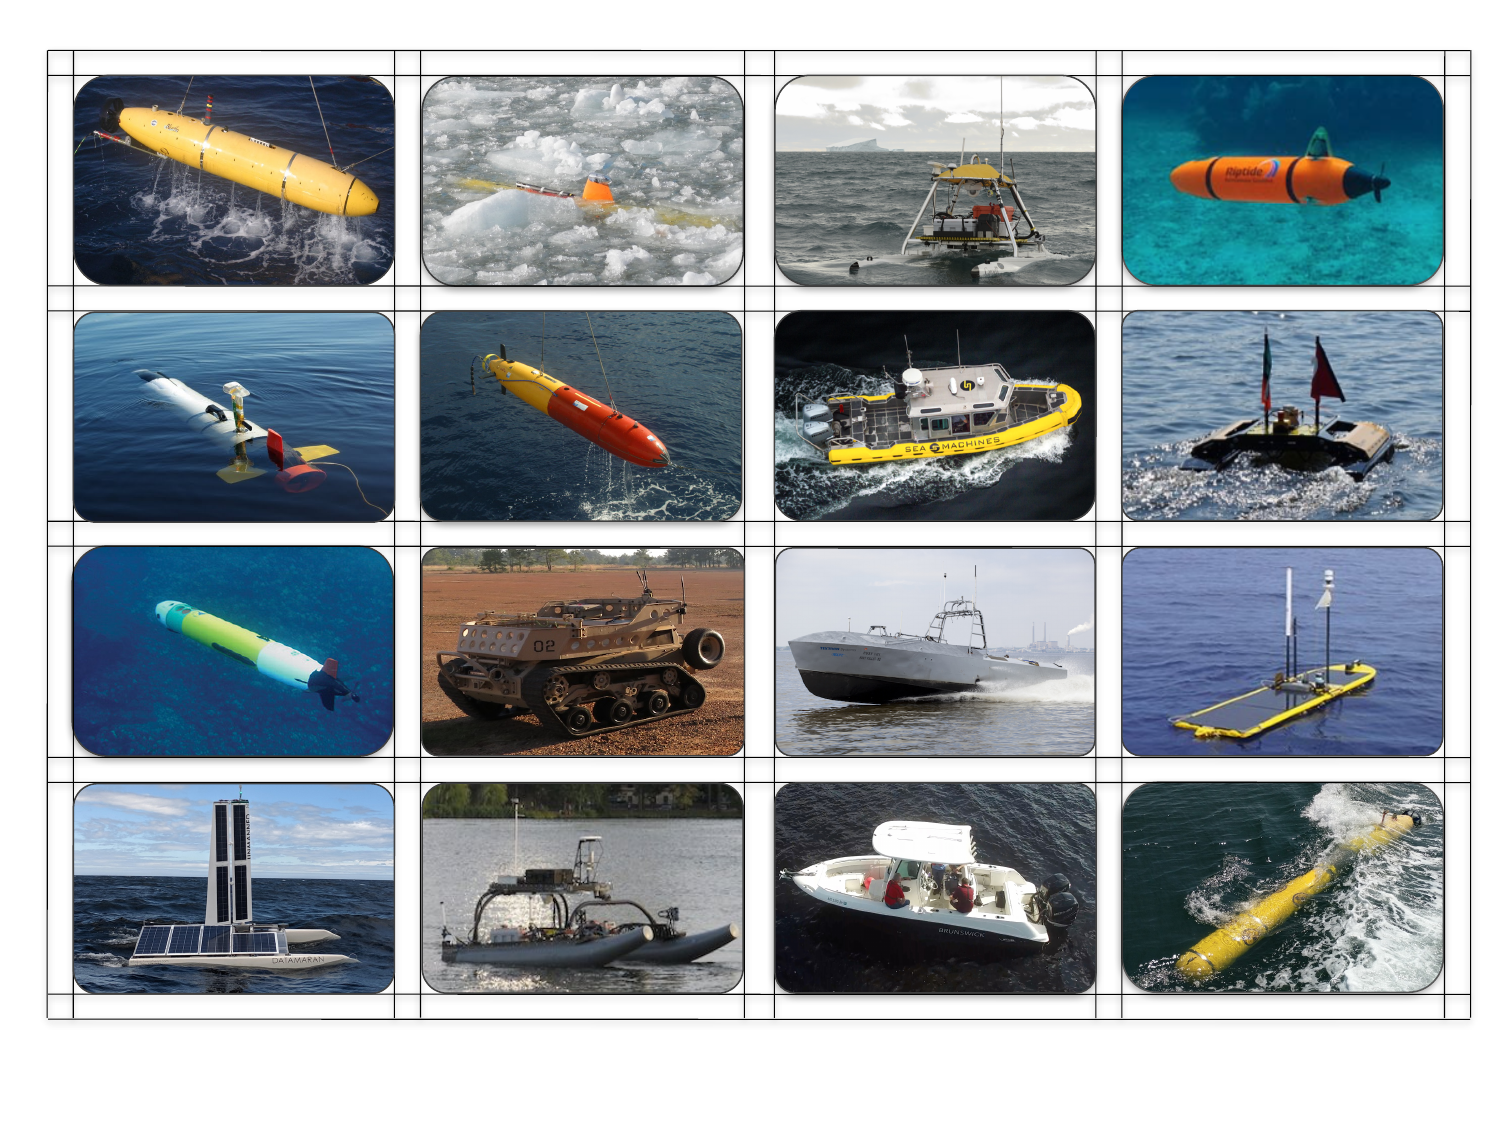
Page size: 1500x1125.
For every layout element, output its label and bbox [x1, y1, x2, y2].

text_box [1125, 791, 1440, 992]
text_box [73, 85, 395, 284]
text_box [76, 555, 390, 754]
text_box [774, 321, 1096, 519]
text_box [421, 554, 745, 755]
text_box [774, 85, 1097, 284]
text_box [419, 321, 743, 519]
text_box [1121, 321, 1443, 519]
text_box [422, 790, 744, 992]
text_box [424, 85, 741, 284]
text_box [774, 790, 1097, 992]
text_box [775, 554, 1096, 755]
text_box [1125, 85, 1441, 284]
text_box [73, 321, 395, 519]
text_box [73, 790, 395, 992]
text_box [1121, 554, 1443, 755]
